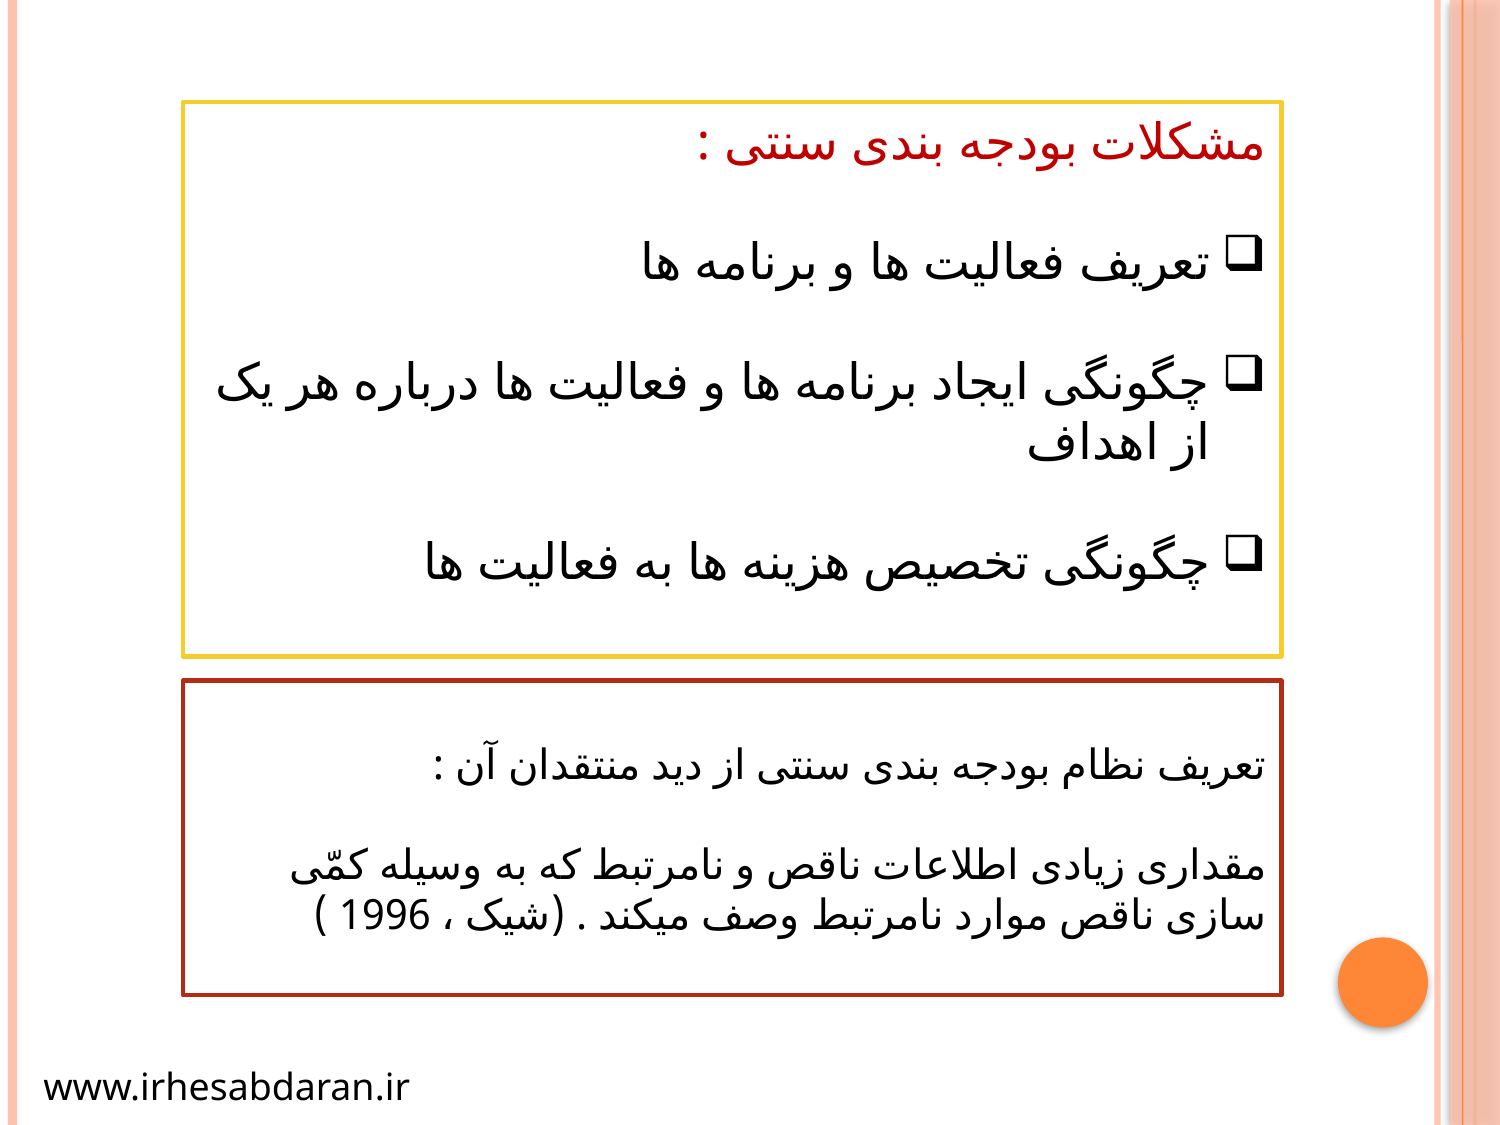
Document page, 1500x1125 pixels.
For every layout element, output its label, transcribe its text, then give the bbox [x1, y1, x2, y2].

text_box مشکلات بودجه بندی سنتی : تعریف فعالیت ها و برنامه ها چگونگی ایجاد برنامه ها و فعالیت ها درباره هر یک از اهداف چگونگی تخصیص هزینه ها به فعالیت ها [181, 100, 1284, 659]
text_box www.irhesabdaran.ir [0, 1055, 425, 1115]
text_box تعریف نظام بودجه بندی سنتی از دید منتقدان آن : مقداری زیادی اطلاعات ناقص و نامرتبط که به وسیله کمّی سازی ناقص موارد نامرتبط وصف میکند . (شیک ، 1996 ) [181, 678, 1284, 997]
